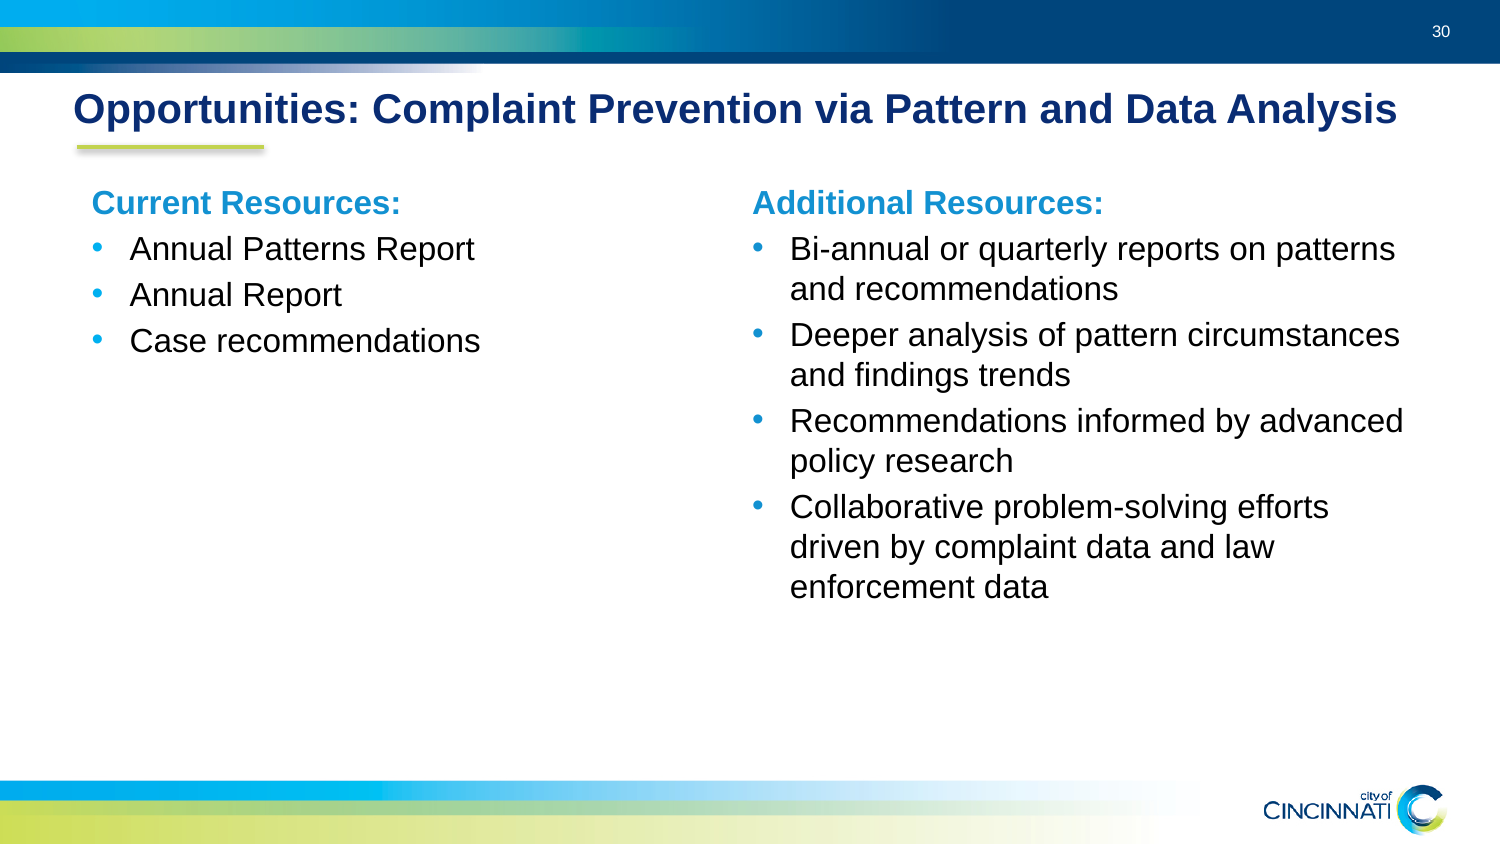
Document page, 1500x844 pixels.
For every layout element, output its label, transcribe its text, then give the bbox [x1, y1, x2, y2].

text_box 30 [1014, 13, 1466, 52]
text_box [750, 197, 1413, 844]
text_box Opportunities: Complaint Prevention via Pattern and Data Analysis [58, 74, 1466, 150]
text_box Current Resources: Annual Patterns Report Annual Report Case recommendations Additional Resources: Bi-annual or quarterly reports on patterns and recommendations Deeper analysis of pattern circumstances and findings trends Recommendations informed by advanced policy research Collaborative problem-solving efforts driven by complaint data and law enforcement data [76, 173, 1428, 682]
picture [0, 0, 1500, 844]
